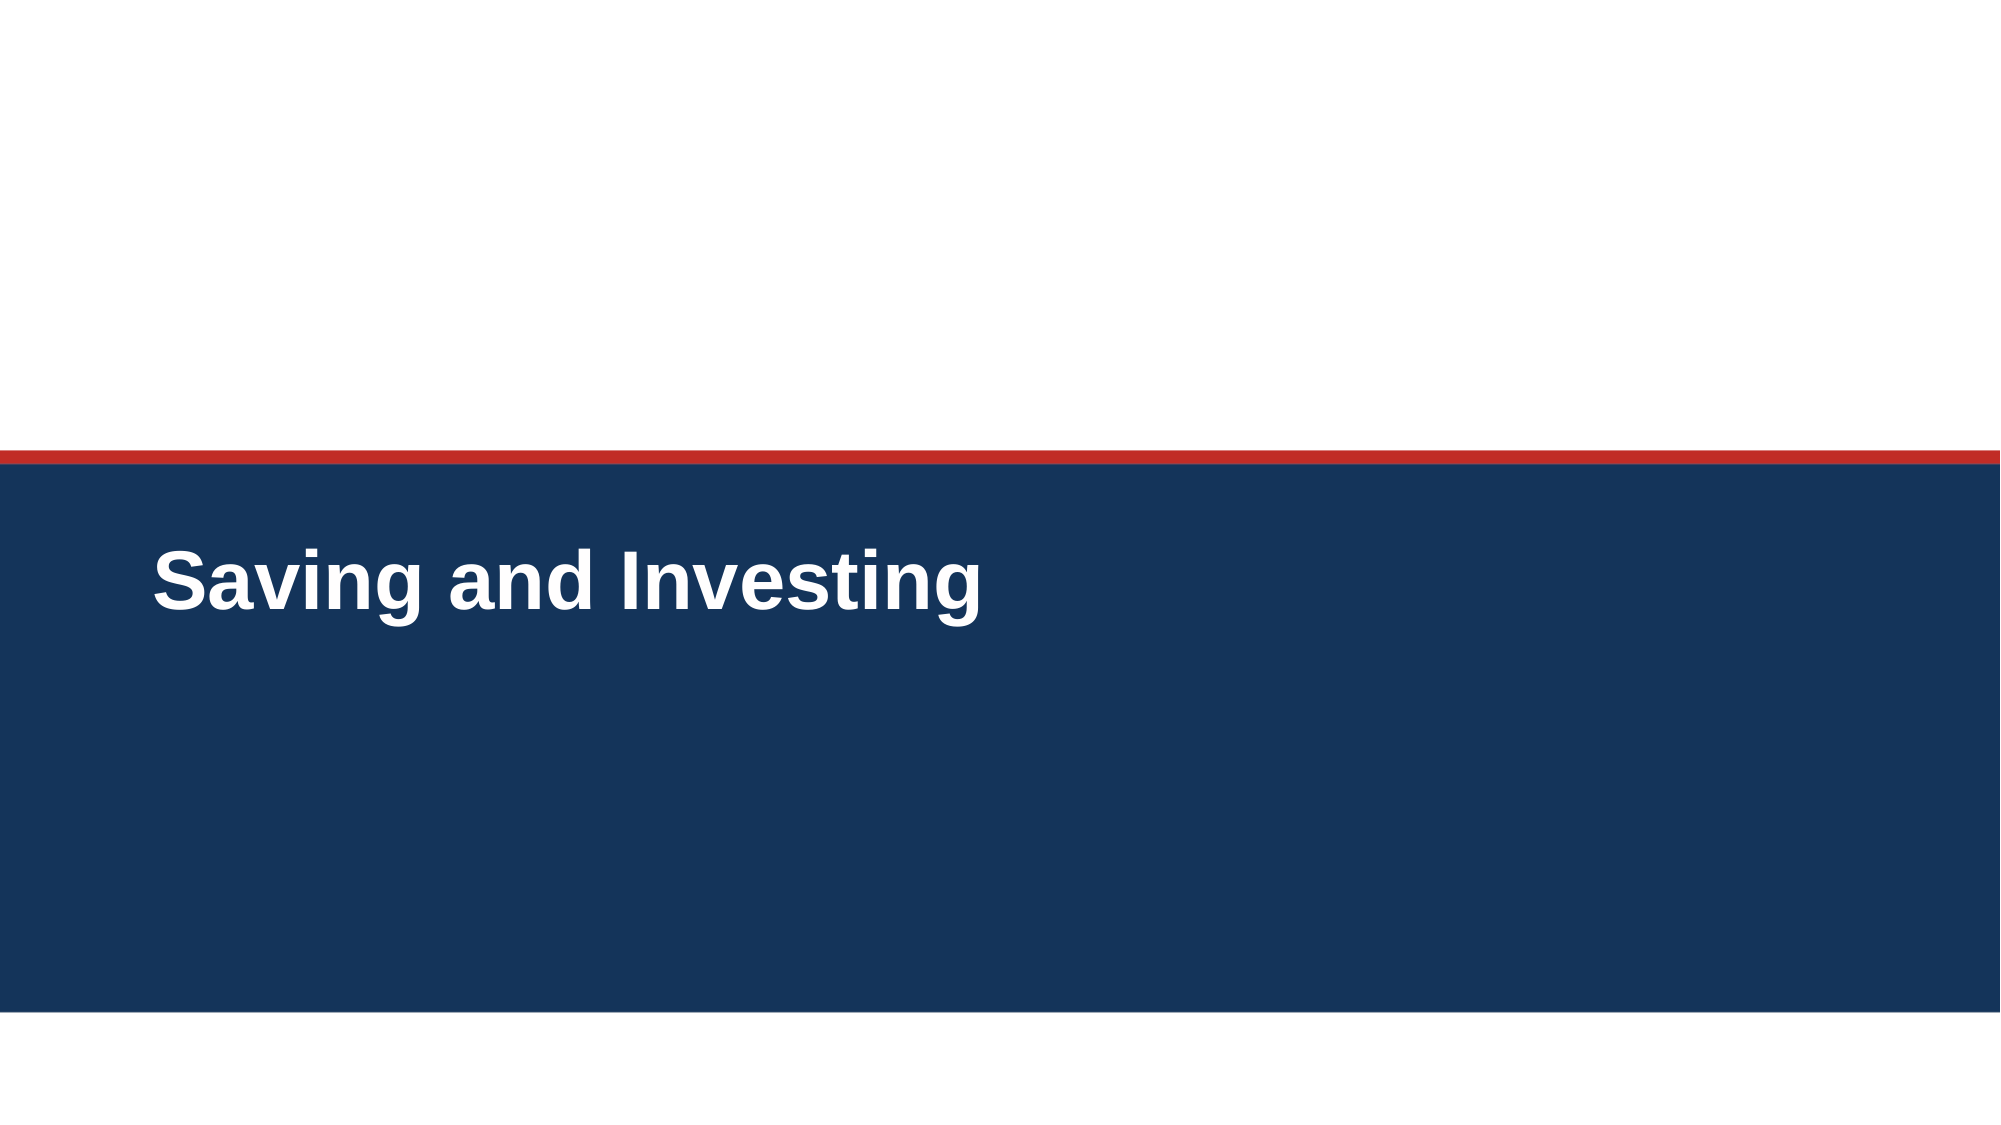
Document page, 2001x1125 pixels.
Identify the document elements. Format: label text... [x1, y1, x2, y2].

title Saving and Investing [137, 527, 1838, 636]
picture [0, 0, 2000, 1125]
